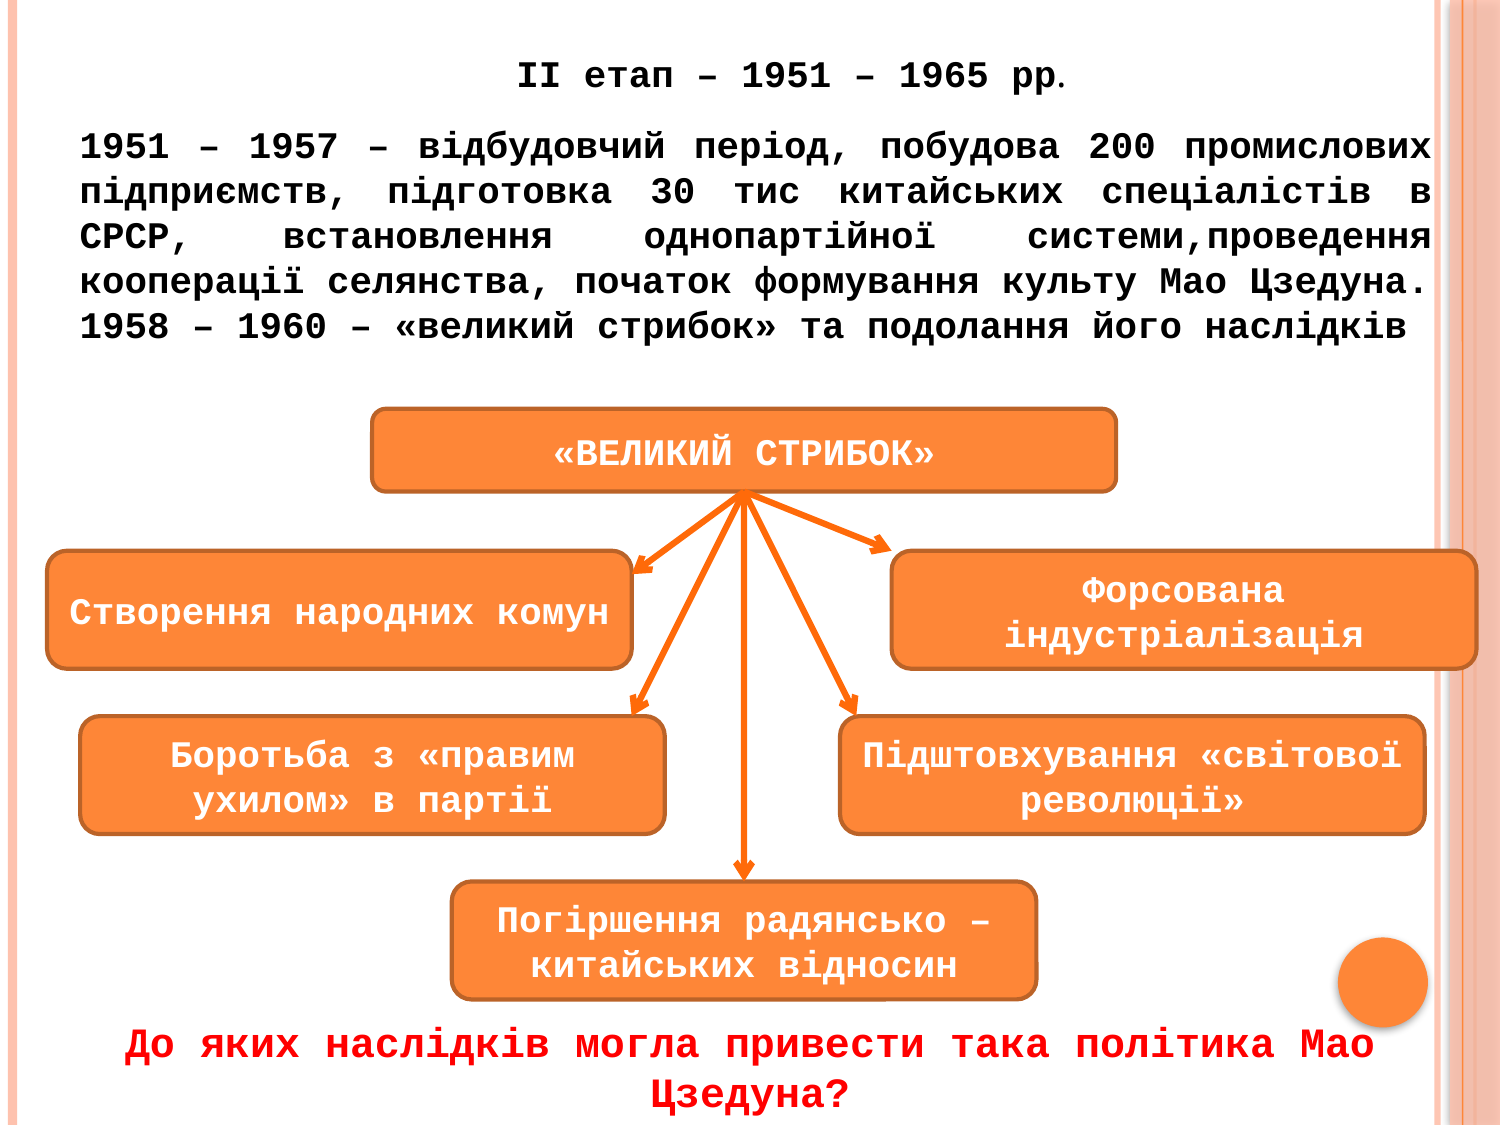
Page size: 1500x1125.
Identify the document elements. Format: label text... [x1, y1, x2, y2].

text_box ІІ етап – 1951 – 1965 рр. [336, 42, 1247, 103]
text_box 1951 – 1957 – відбудовчий період, побудова 200 промислових підприємств, підготовка 30 тис китайських спеціалістів в СРСР, встановлення однопартійної системи,проведення кооперації селянства, початок формування культу Мао Цзедуна. 1958 – 1960 – «великий стрибок» та подолання його наслідків [64, 113, 1447, 354]
text_box Погіршення радянсько – китайських відносин [449, 879, 1039, 1002]
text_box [859, 491, 893, 552]
text_box Створення народних комун [44, 548, 625, 671]
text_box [745, 491, 857, 717]
text_box До яких наслідків могла привести така політика Мао Цзедуна? [0, 1008, 1500, 1124]
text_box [631, 491, 739, 717]
text_box Боротьба з «правим ухилом» в партії [78, 714, 667, 837]
text_box Форсована індустріалізація [889, 548, 1479, 671]
text_box Підштовхування «світової революції» [837, 714, 1427, 837]
text_box «ВЕЛИКИЙ СТРИБОК» [369, 406, 1119, 494]
